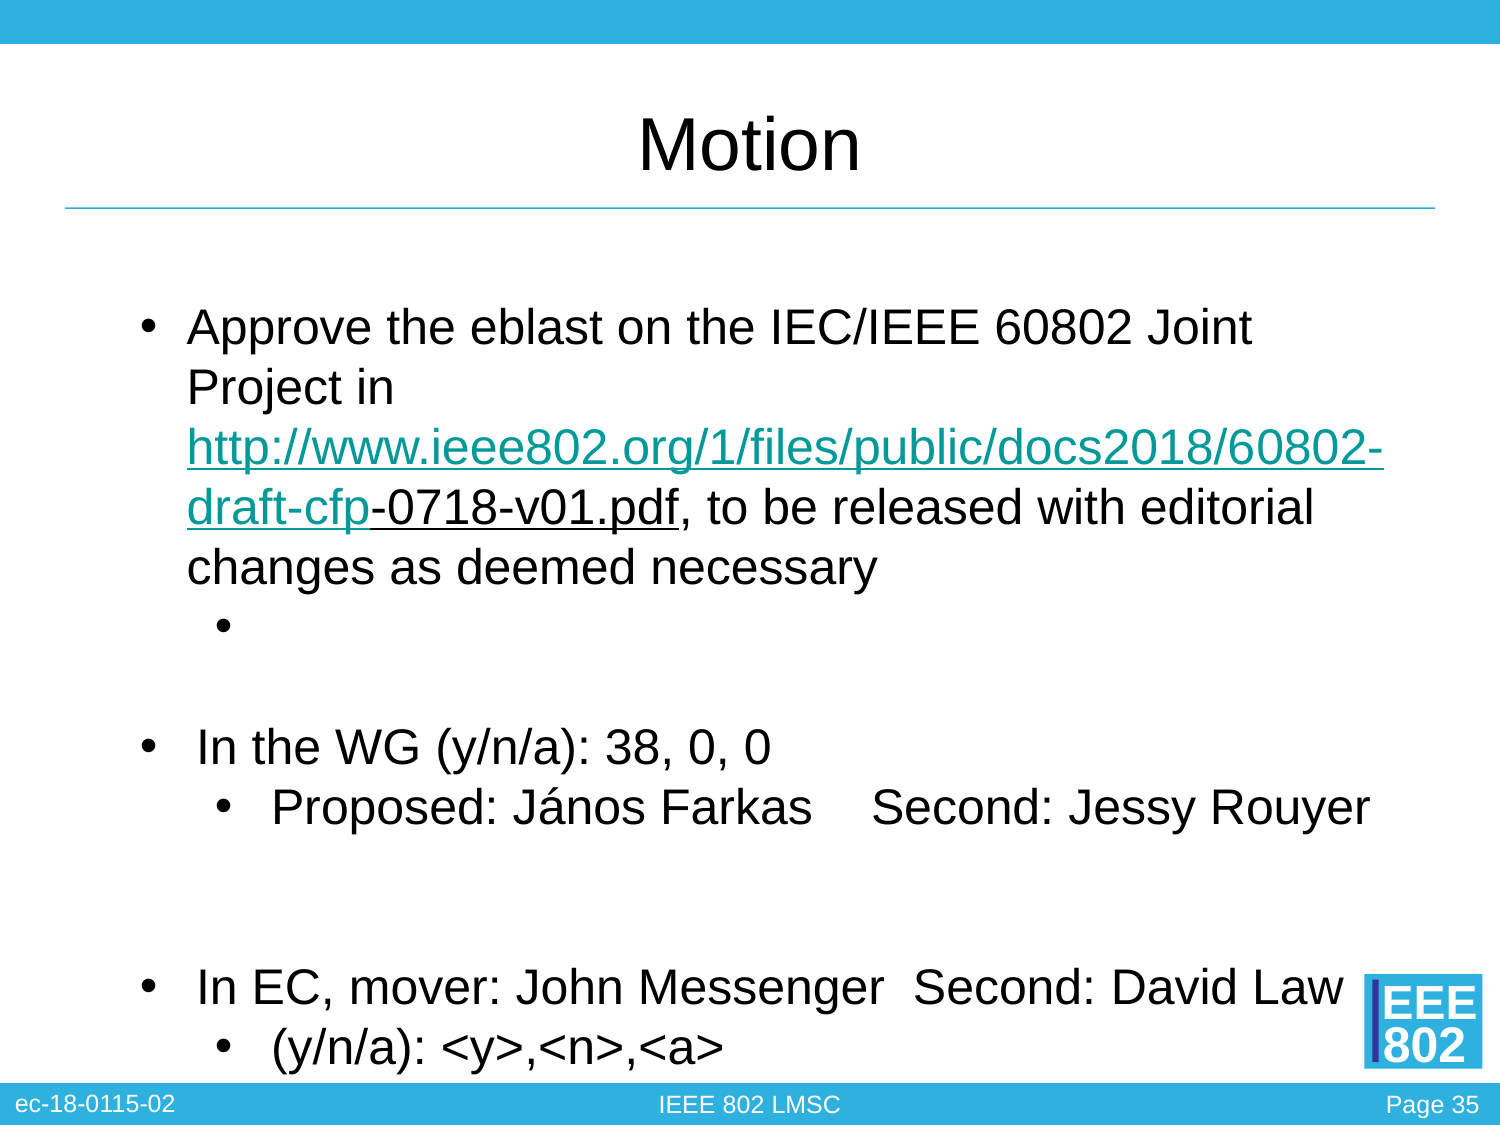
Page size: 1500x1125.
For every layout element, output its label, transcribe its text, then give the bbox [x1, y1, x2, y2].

text_box Approve the eblast on the IEC/IEEE 60802 Joint Project in http://www.ieee802.org/1/files/public/docs2018/60802-draft-cfp-0718-v01.pdf, to be released with editorial changes as deemed necessary In the WG (y/n/a): 38, 0, 0 Proposed: János Farkas Second: Jessy Rouyer In EC, mover: John Messenger Second: David Law (y/n/a): <y>,<n>,<a> [125, 287, 1425, 1083]
title Motion [75, 75, 1425, 205]
